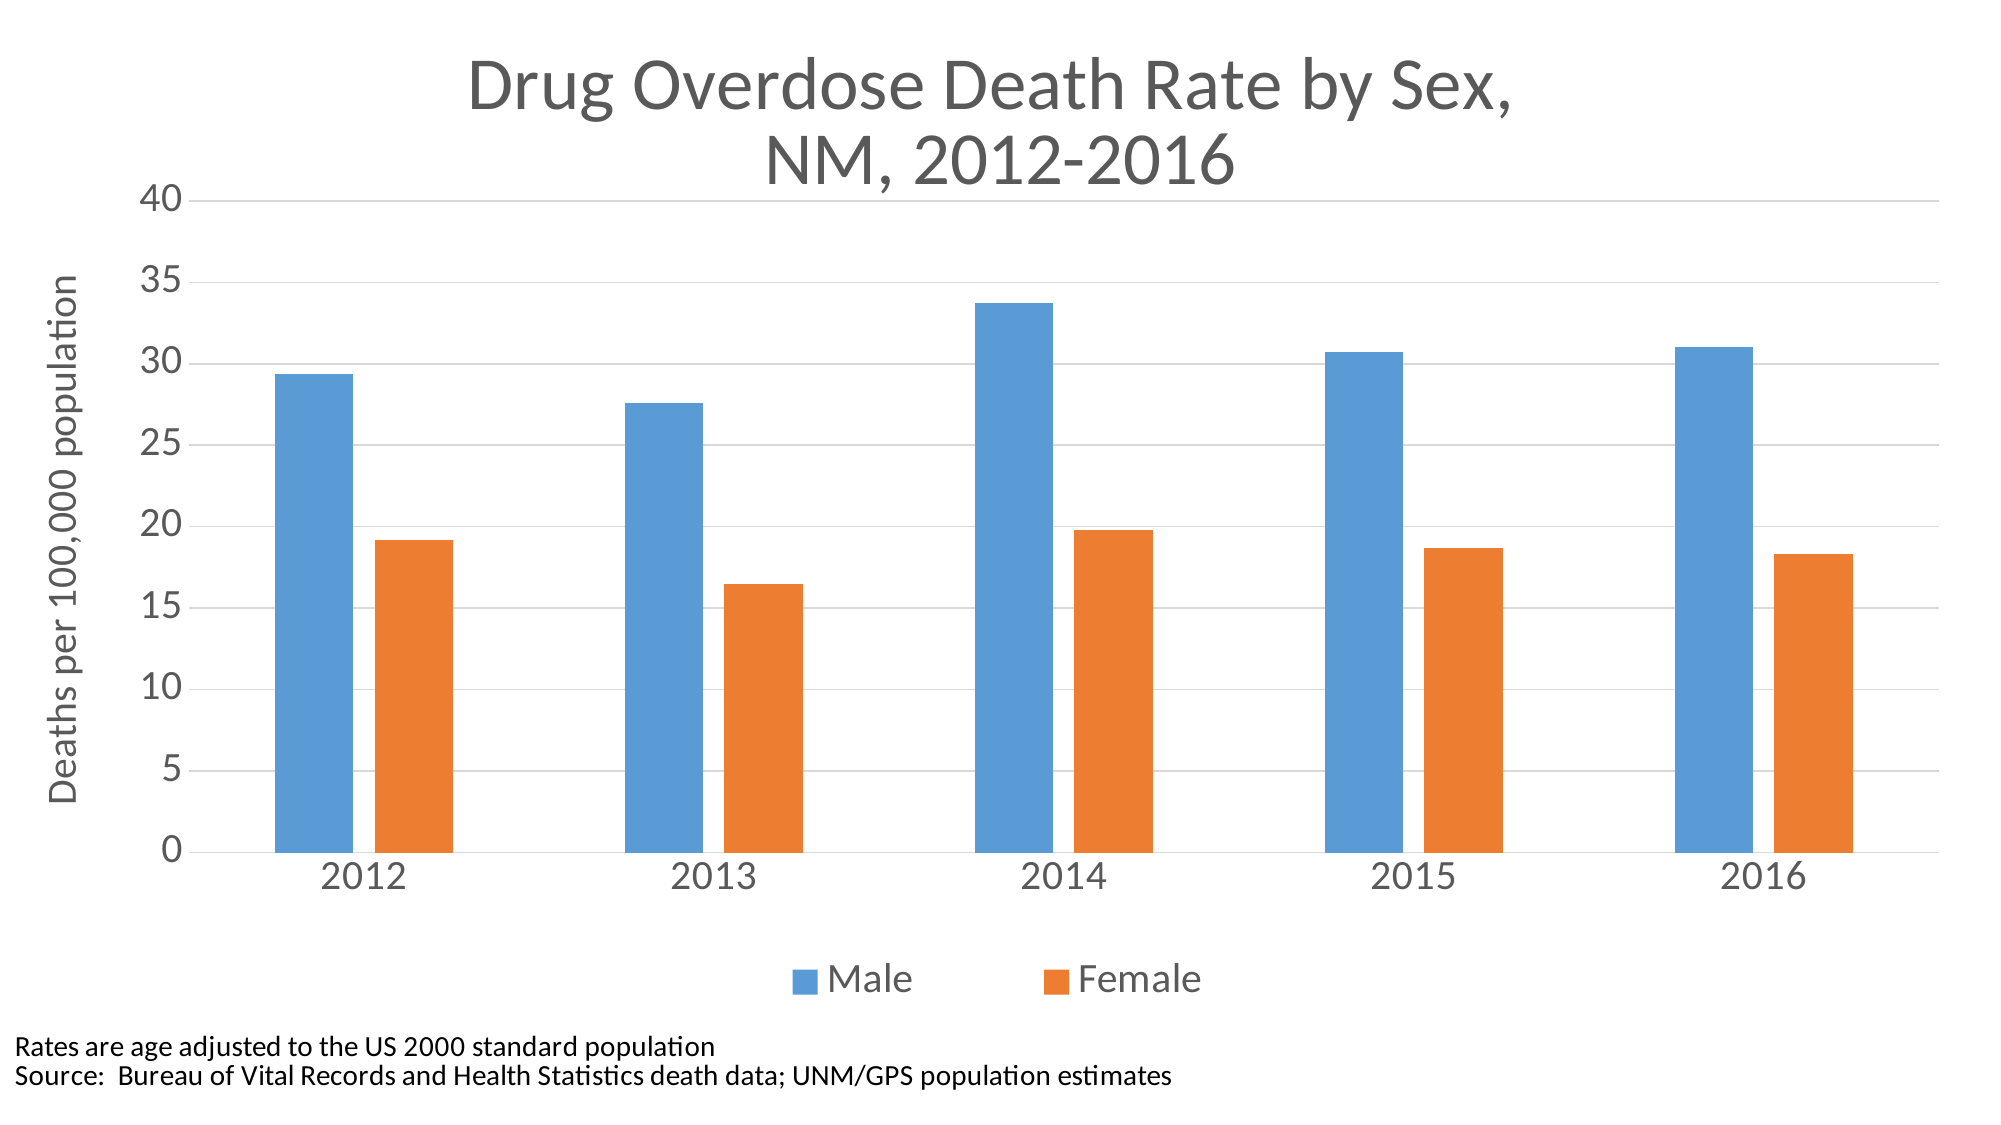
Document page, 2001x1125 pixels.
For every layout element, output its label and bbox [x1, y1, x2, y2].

chart [0, 0, 2000, 1125]
